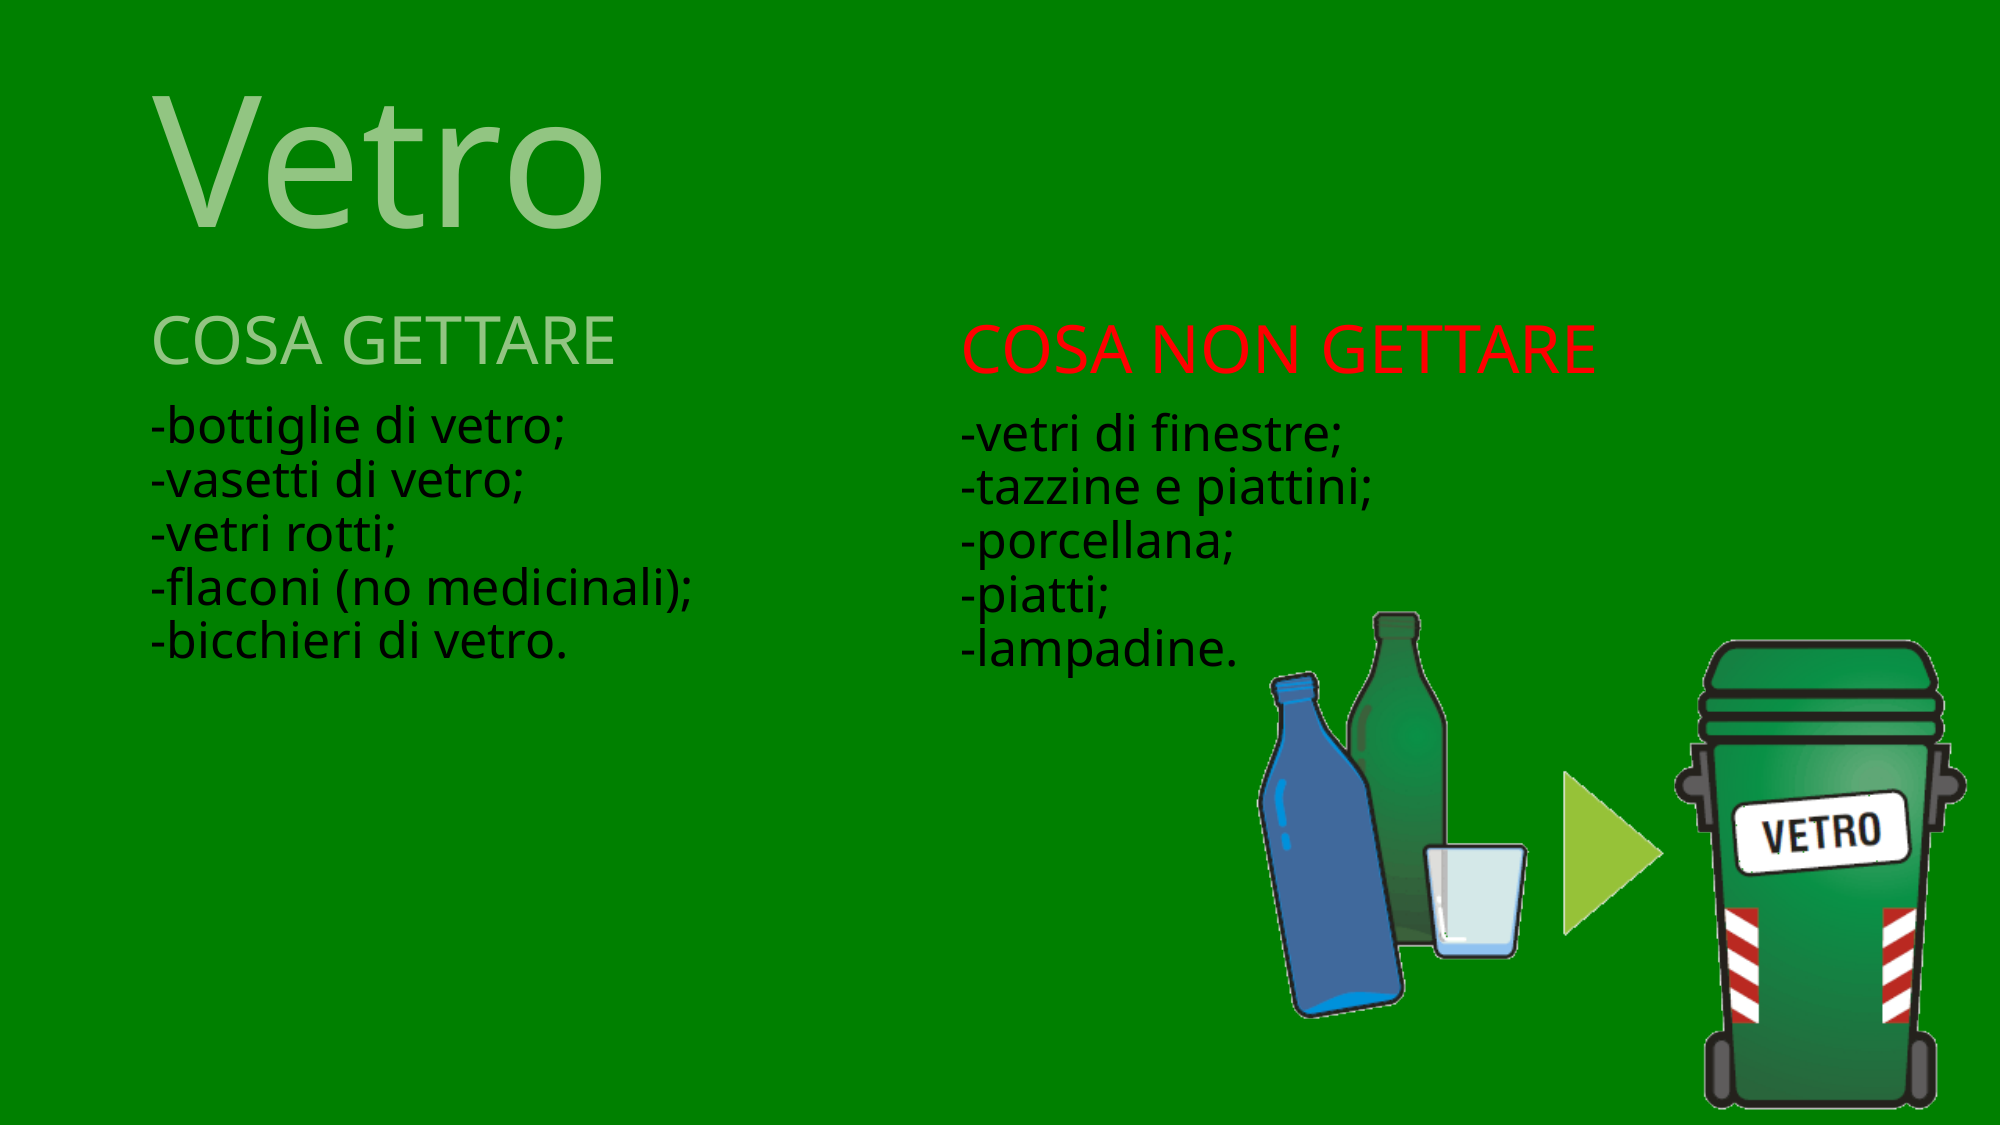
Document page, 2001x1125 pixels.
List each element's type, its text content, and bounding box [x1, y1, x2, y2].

picture [1218, 593, 2000, 1125]
text_box COSA NON GETTARE -vetri di finestre; -tazzine e piattini; -porcellana; -piatti; -lampadine. [945, 299, 1768, 686]
list COSA GETTARE -bottiglie di vetro; -vasetti di vetro; -vetri rotti; -flaconi (no medicinali); -bicchieri di vetro. [135, 299, 804, 1014]
title Vetro [137, 59, 1863, 278]
